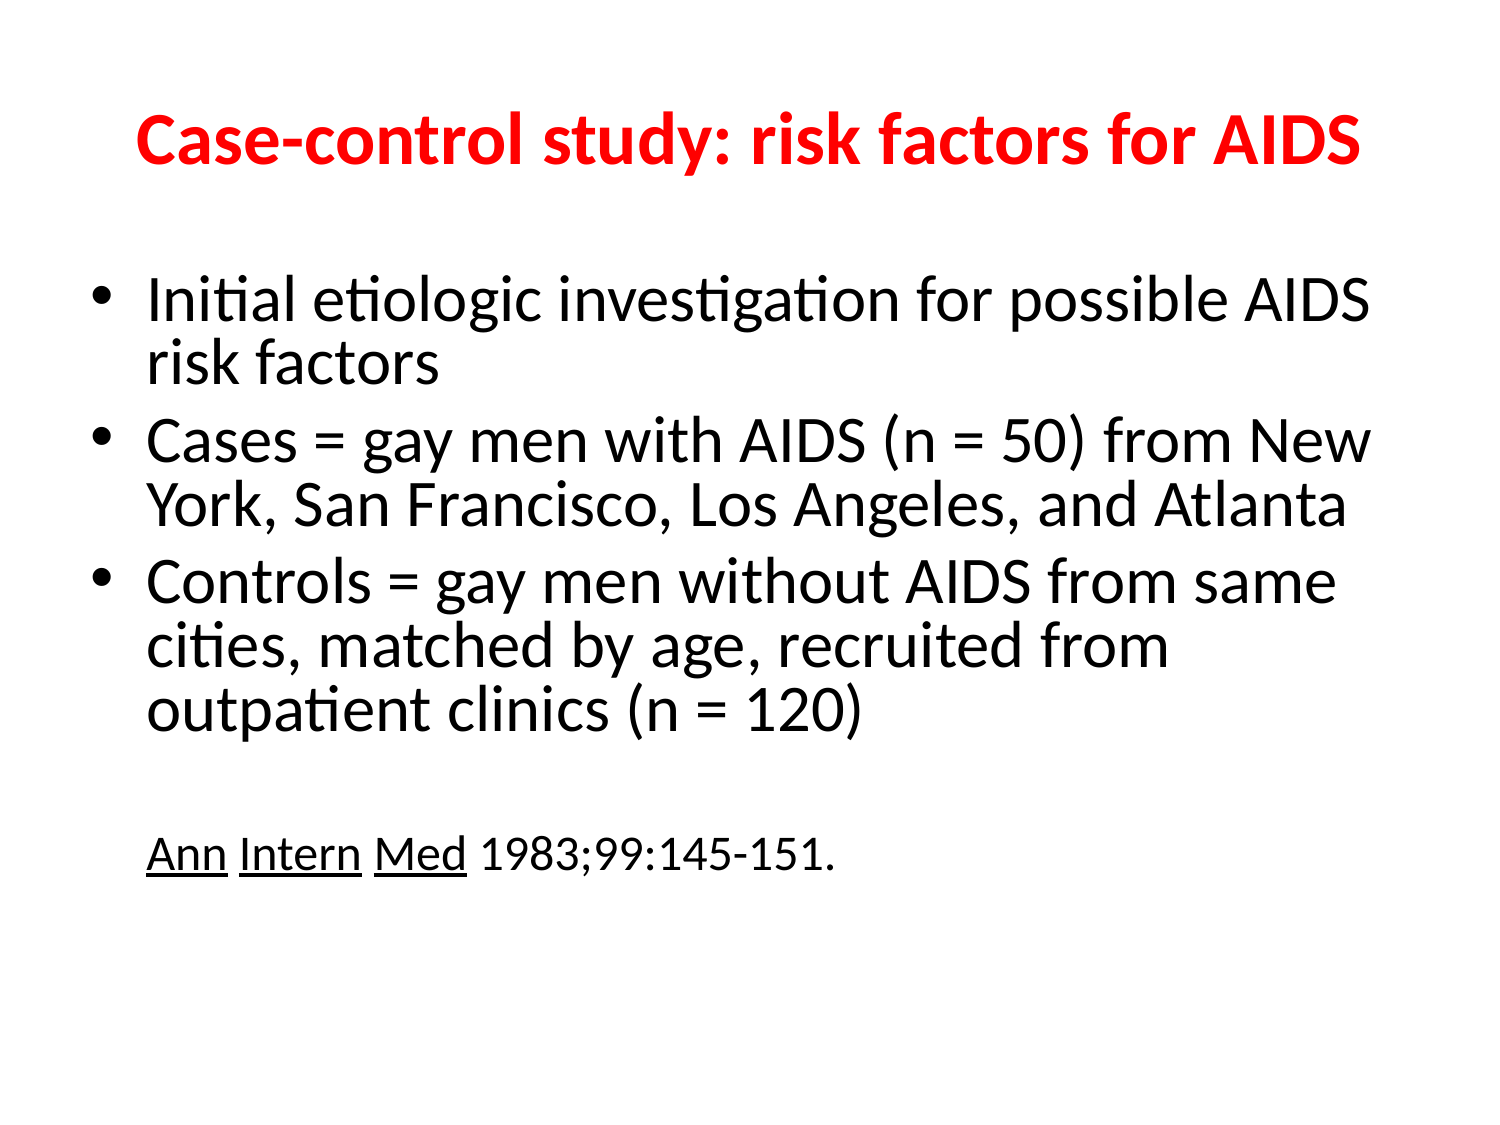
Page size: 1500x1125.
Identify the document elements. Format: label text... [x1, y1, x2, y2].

list Initial etiologic investigation for possible AIDS risk factors Cases = gay men with AIDS (n = 50) from New York, San Francisco, Los Angeles, and Atlanta Controls = gay men without AIDS from same cities, matched by age, recruited from outpatient clinics (n = 120) Ann Intern Med 1983;99:145-151. [75, 262, 1425, 1005]
title Case-control study: risk factors for AIDS [75, 45, 1425, 225]
